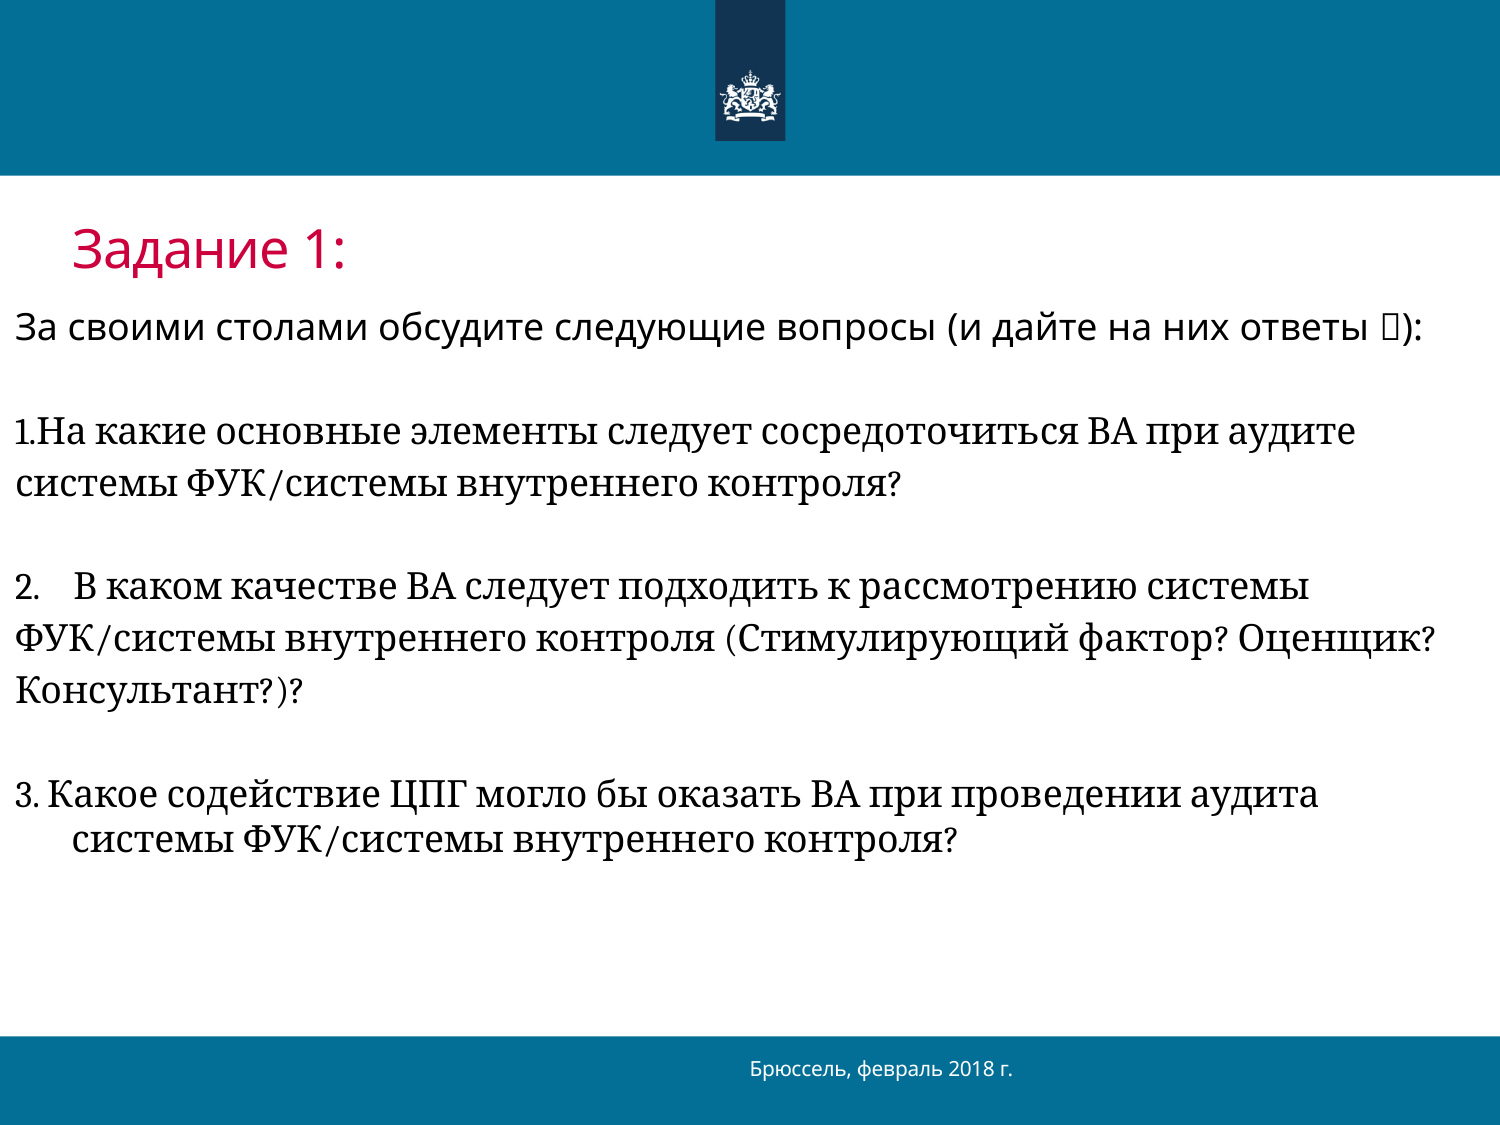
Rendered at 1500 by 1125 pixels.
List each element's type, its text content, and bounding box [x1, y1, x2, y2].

picture [716, 0, 784, 140]
list За своими столами обсудите следующие вопросы (и дайте на них ответы ): На какие основные элементы следует сосредоточиться ВА при аудите системы ФУК/системы внутреннего контроля? 2. В каком качестве ВА следует подходить к рассмотрению системы ФУК/системы внутреннего контроля (Стимулирующий фактор? Оценщик? Консультант?)? 3. Какое содействие ЦПГ могло бы оказать ВА при проведении аудита системы ФУК/системы внутреннего контроля? [0, 295, 1492, 1020]
footer Брюссель, февраль 2018 г. [734, 1047, 1419, 1100]
title Задание 1: [57, 207, 1409, 295]
